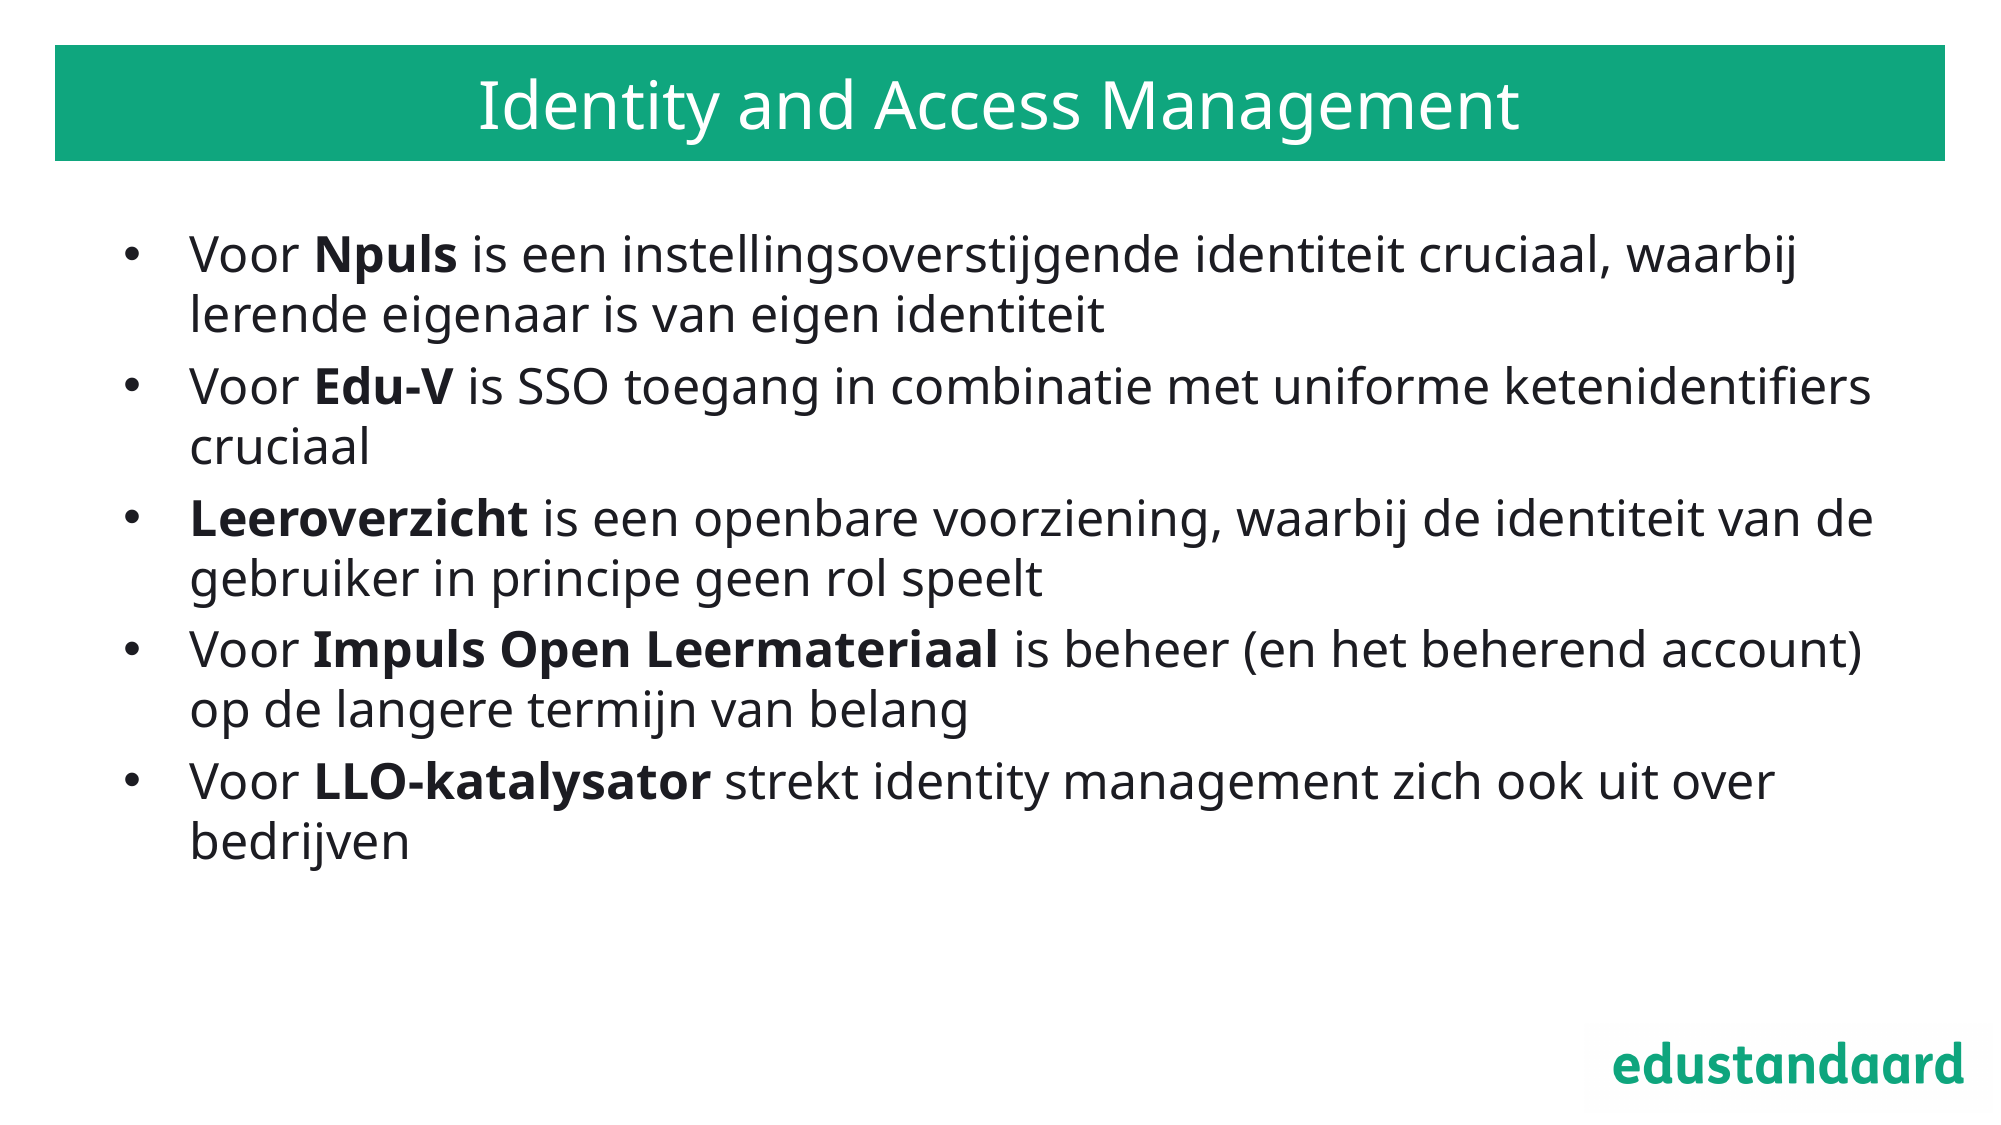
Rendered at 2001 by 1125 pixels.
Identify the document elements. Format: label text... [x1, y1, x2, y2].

title Identity and Access Management [55, 45, 1945, 161]
list Voor Npuls is een instellingsoverstijgende identiteit cruciaal, waarbij lerende eigenaar is van eigen identiteit Voor Edu-V is SSO toegang in combinatie met uniforme ketenidentifiers cruciaal Leeroverzicht is een openbare voorziening, waarbij de identiteit van de gebruiker in principe geen rol speelt Voor Impuls Open Leermateriaal is beheer (en het beherend account) op de langere termijn van belang Voor LLO-katalysator strekt identity management zich ook uit over bedrijven [99, 207, 1900, 1005]
picture [1584, 1023, 1993, 1113]
